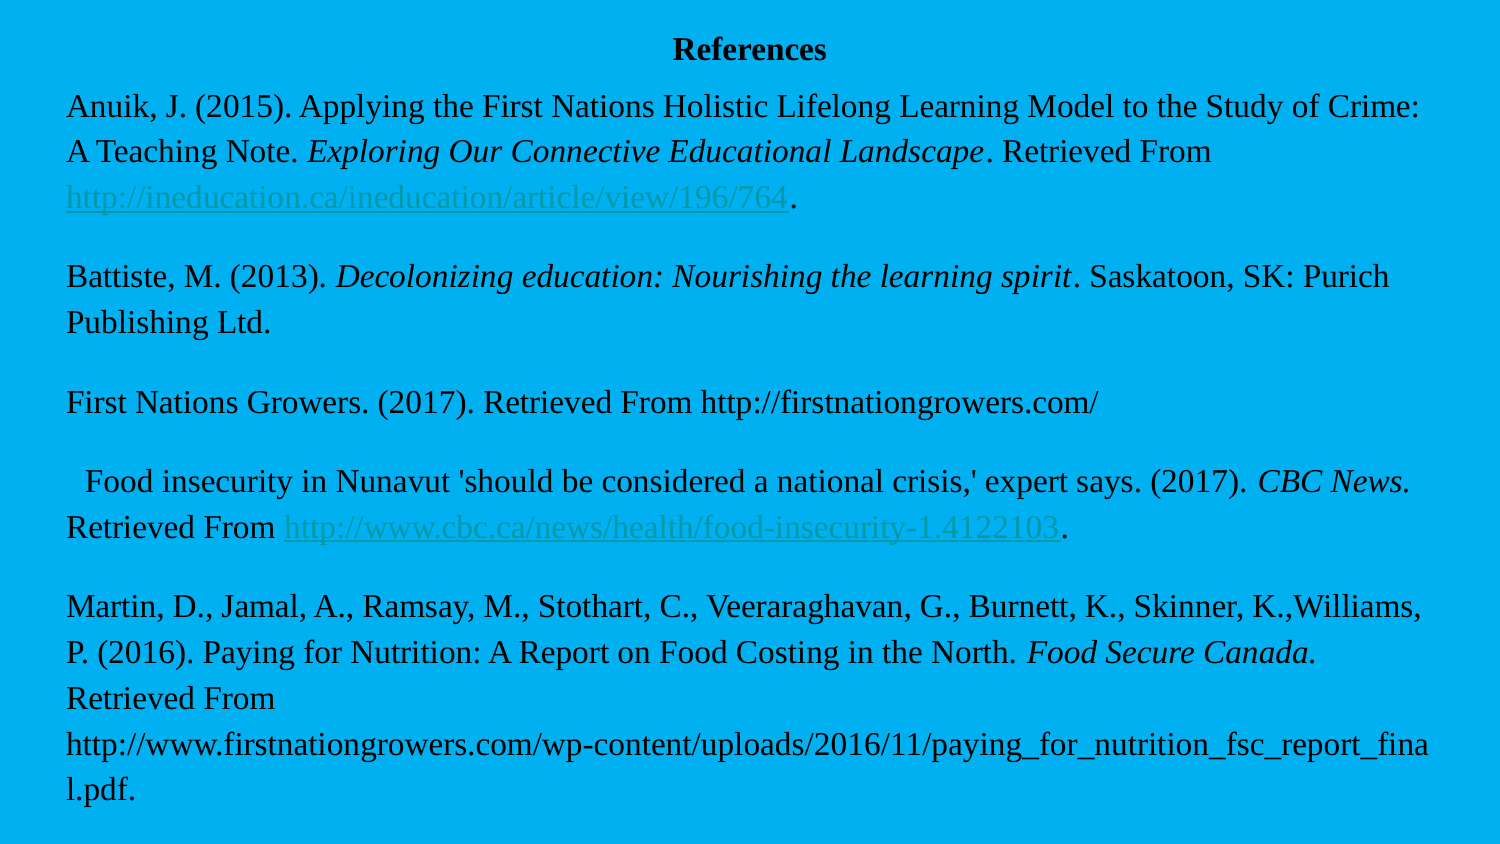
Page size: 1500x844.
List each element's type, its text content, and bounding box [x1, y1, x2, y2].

title References [51, 12, 1449, 62]
list Anuik, J. (2015). Applying the First Nations Holistic Lifelong Learning Model to the Study of Crime: A Teaching Note. Exploring Our Connective Educational Landscape. Retrieved From http://ineducation.ca/ineducation/article/view/196/764. Battiste, M. (2013). Decolonizing education: Nourishing the learning spirit. Saskatoon, SK: Purich Publishing Ltd. First Nations Growers. (2017). Retrieved From http://firstnationgrowers.com/ Food insecurity in Nunavut 'should be considered a national crisis,' expert says. (2017). CBC News. Retrieved From http://www.cbc.ca/news/health/food-insecurity-1.4122103. Martin, D., Jamal, A., Ramsay, M., Stothart, C., Veeraraghavan, G., Burnett, K., Skinner, K.,Williams, P. (2016). Paying for Nutrition: A Report on Food Costing in the North. Food Secure Canada. Retrieved From http://www.firstnationgrowers.com/wp-content/uploads/2016/11/paying_for_nutrition_fsc_report_final.pdf. [51, 62, 1449, 814]
